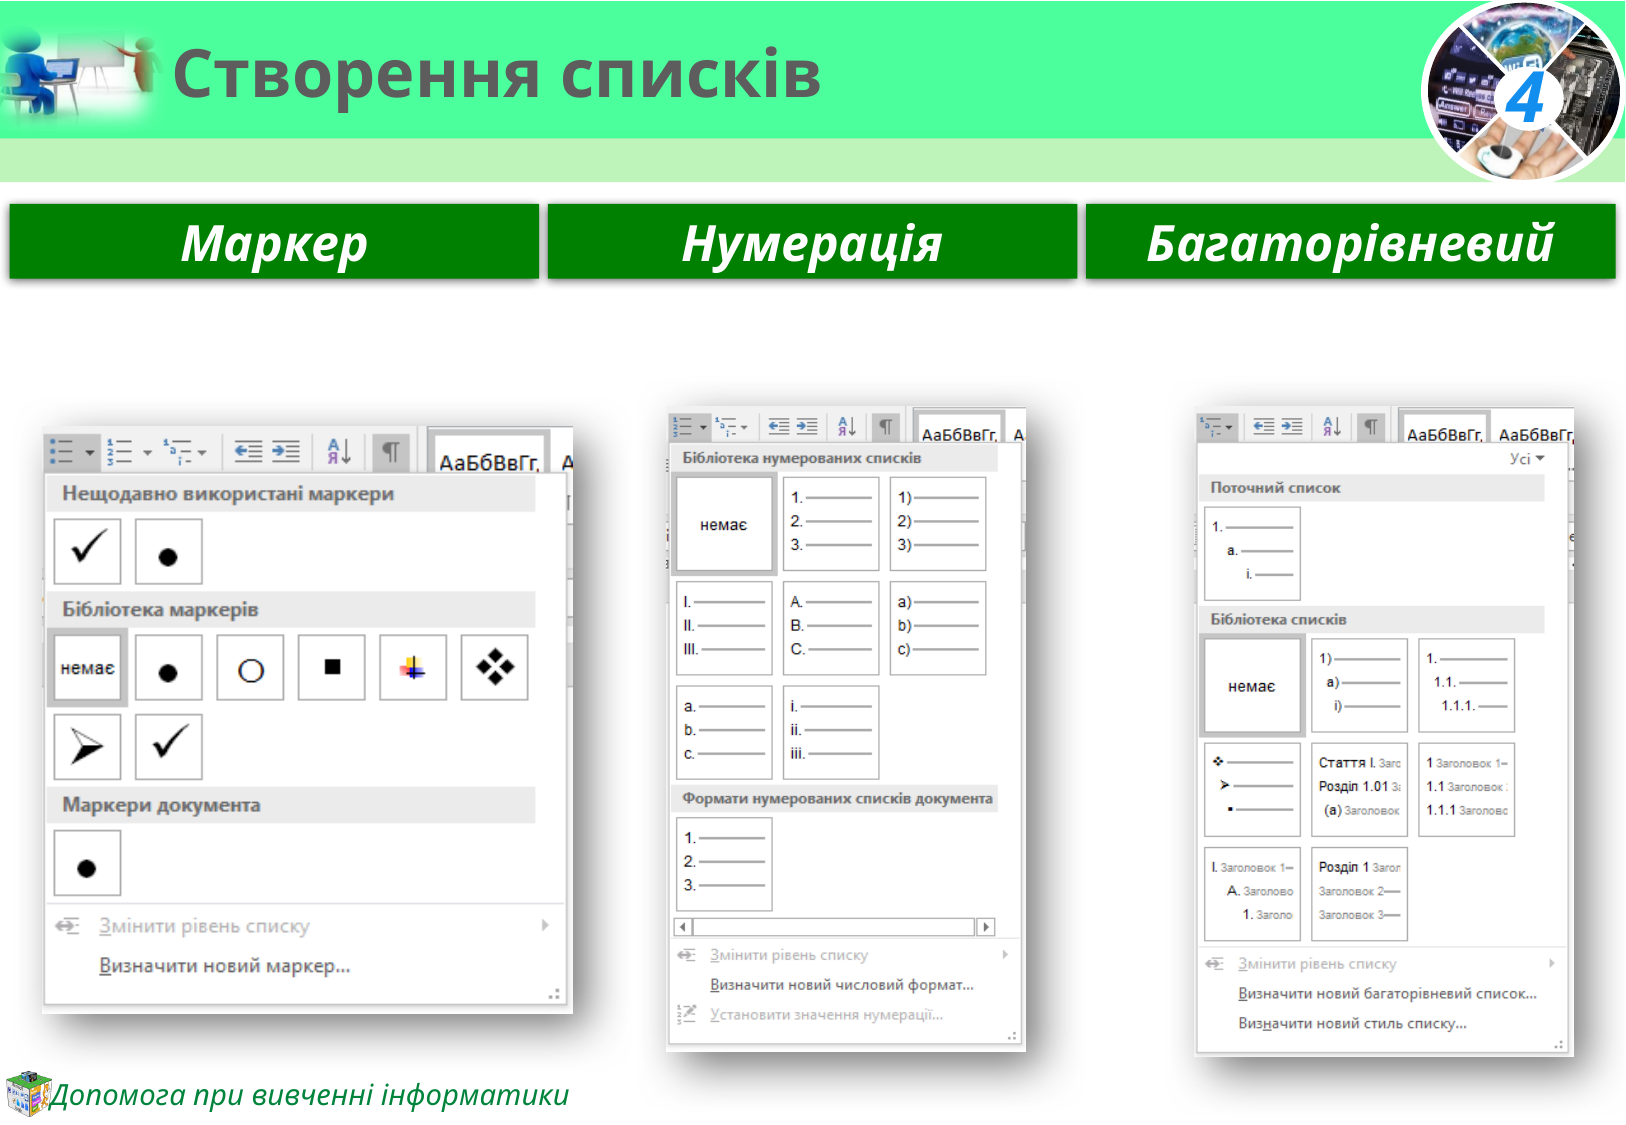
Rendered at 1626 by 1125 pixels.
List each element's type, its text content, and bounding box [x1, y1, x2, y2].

text_box Нумерація [547, 203, 1078, 279]
picture [1458, 117, 1584, 180]
title Створення списків [156, 26, 1363, 114]
picture [1546, 25, 1620, 157]
picture [1194, 405, 1574, 1057]
picture [1462, 2, 1585, 72]
picture [1428, 27, 1505, 153]
picture [665, 405, 1026, 1052]
picture [4, 1070, 54, 1119]
picture [0, 16, 173, 142]
text_box Багаторівневий [1086, 203, 1616, 279]
picture [42, 425, 573, 1014]
text_box Маркер [9, 203, 540, 279]
